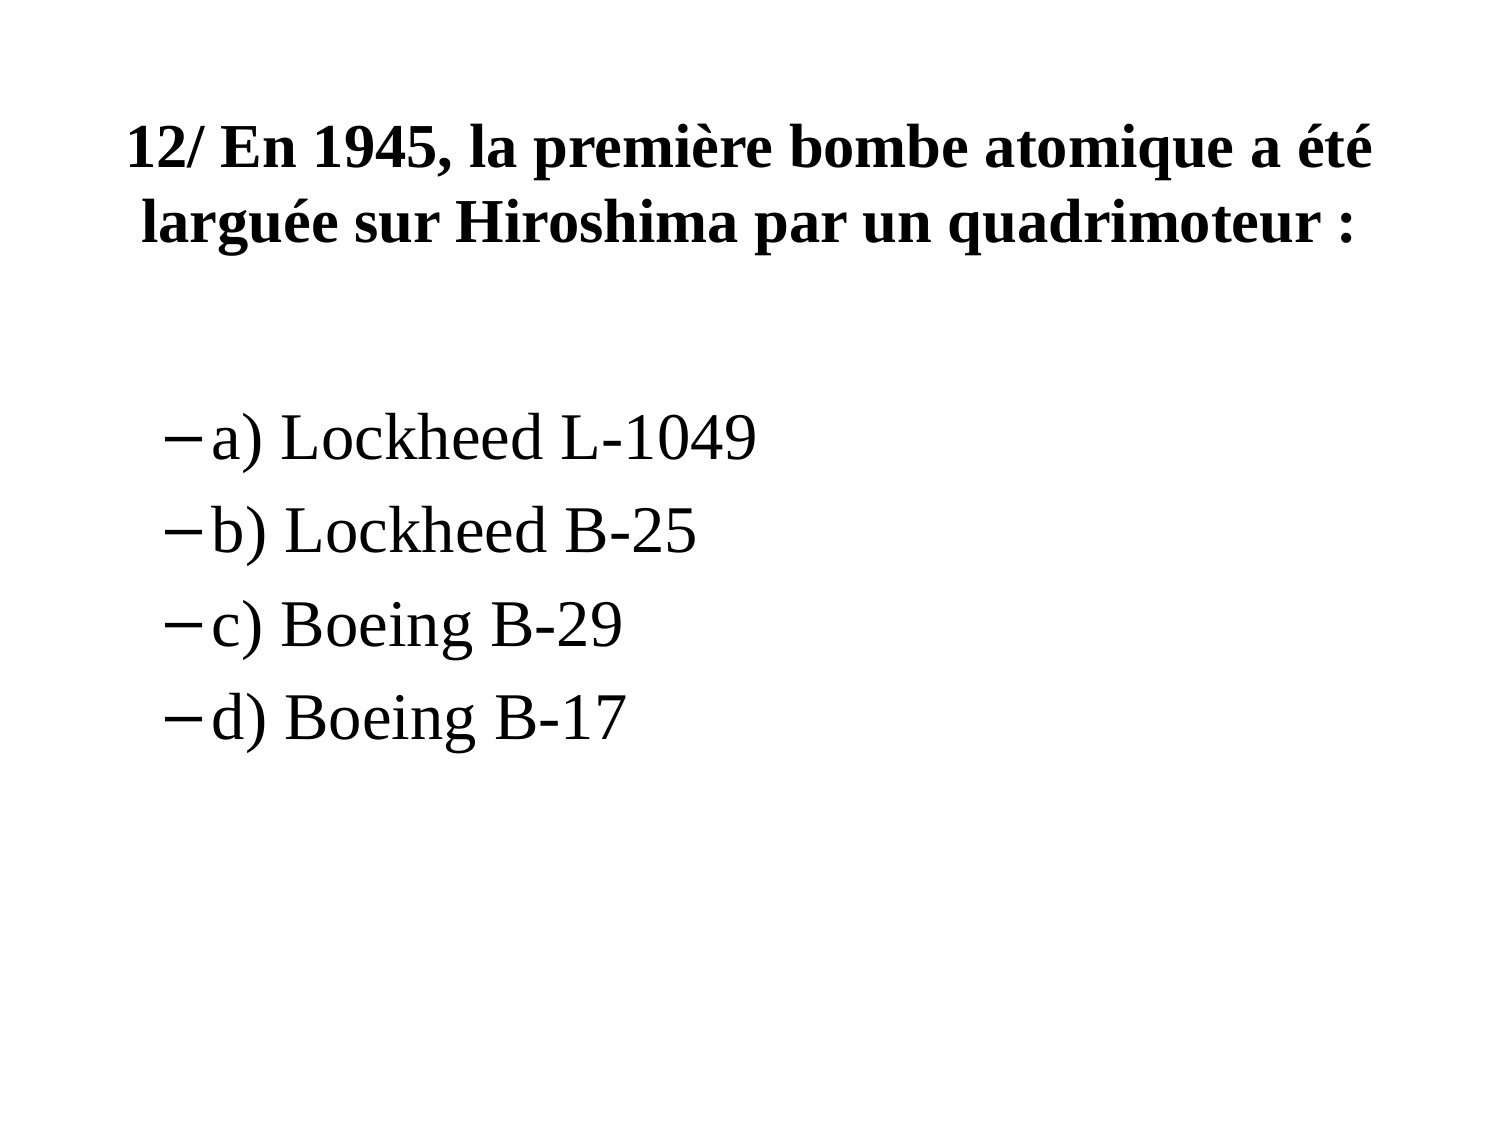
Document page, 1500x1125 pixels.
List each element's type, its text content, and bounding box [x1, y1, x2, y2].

list a) Lockheed L-1049 b) Lockheed B-25 c) Boeing B-29 d) Boeing B-17 [75, 385, 1341, 1005]
title 12/ En 1945, la première bombe atomique a été larguée sur Hiroshima par un quadrimoteur : [75, 45, 1425, 315]
